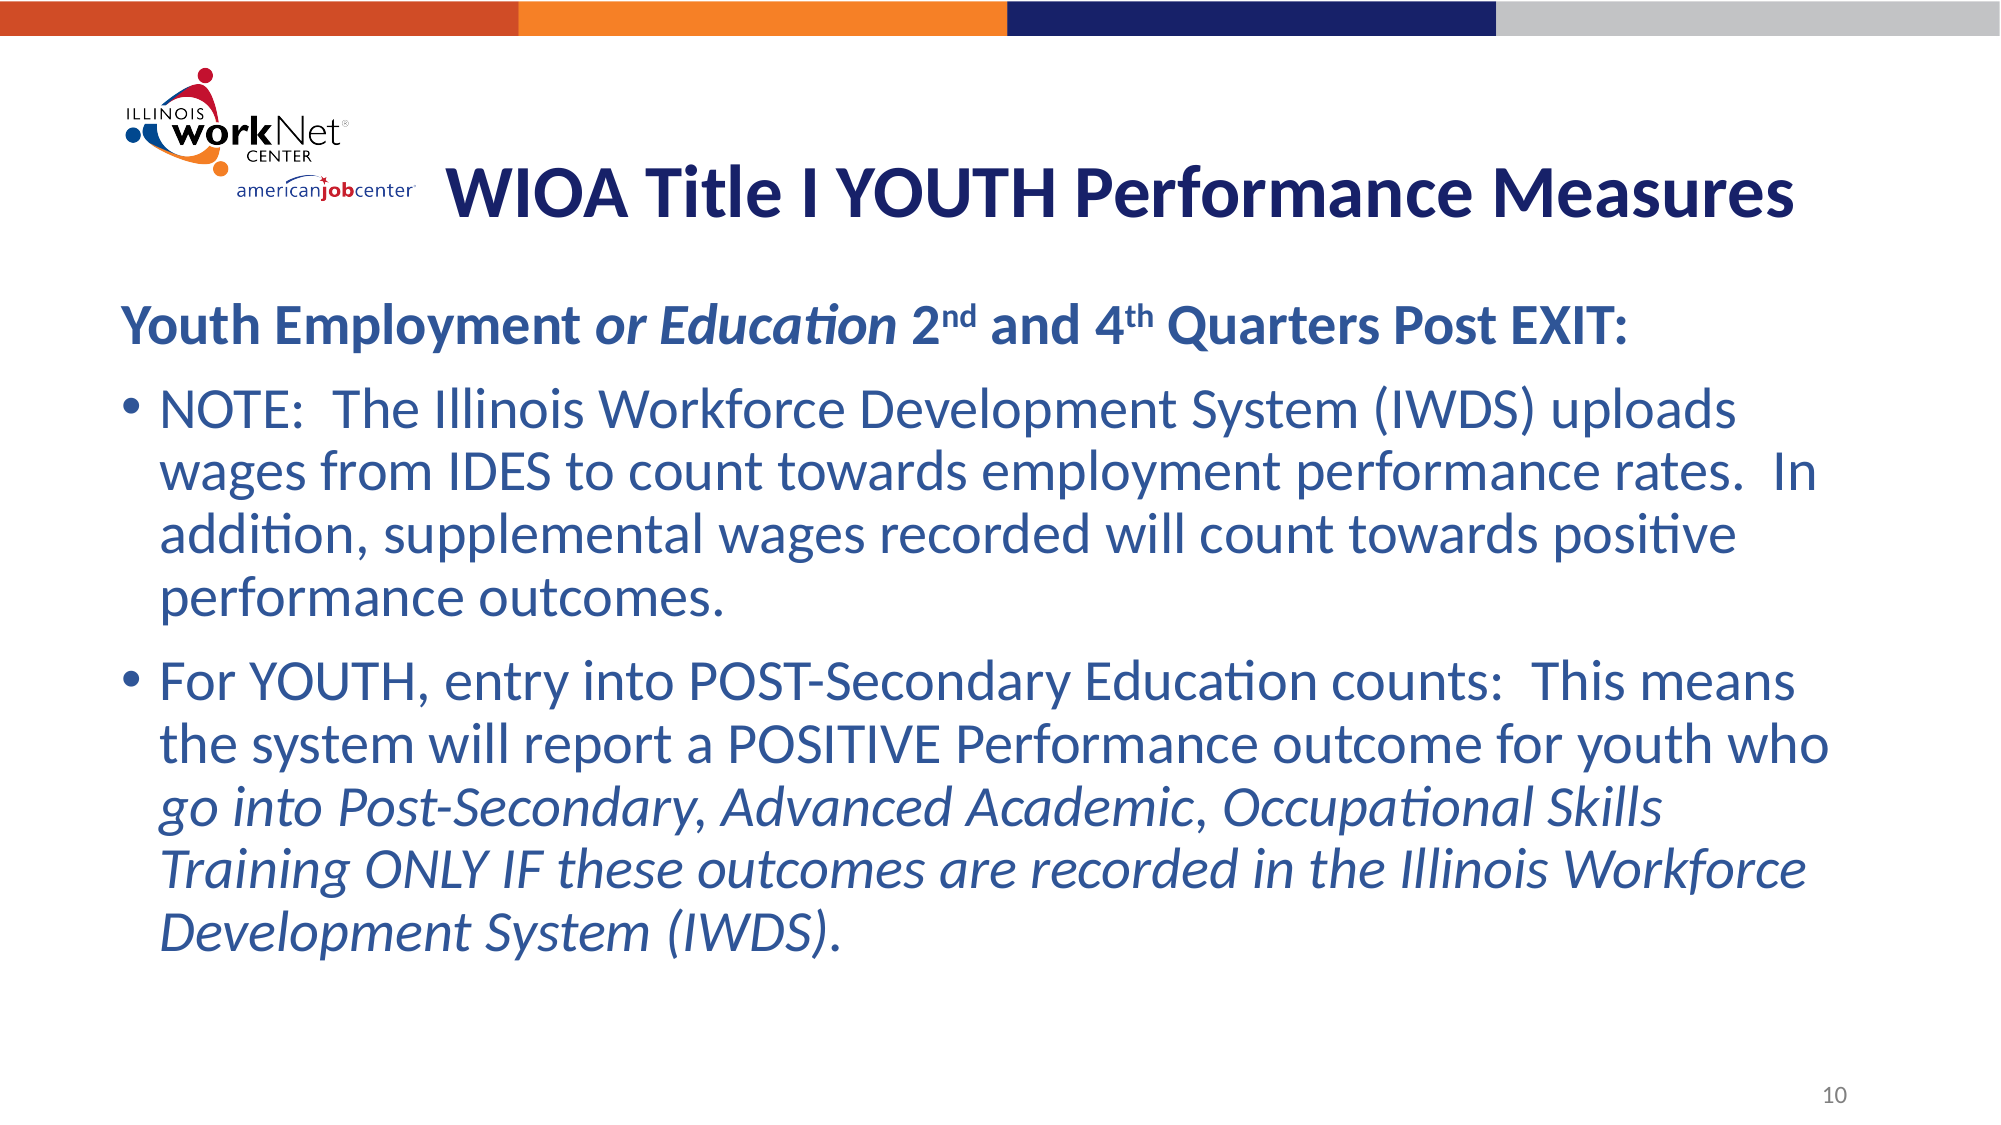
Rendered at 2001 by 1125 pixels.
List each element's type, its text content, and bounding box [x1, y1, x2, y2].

slide_number 10 [1412, 1063, 1863, 1124]
title WIOA Title I YOUTH Performance Measures [430, 100, 1863, 287]
list Youth Employment or Education 2nd and 4th Quarters Post EXIT: NOTE: The Illinois Workforce Development System (IWDS) uploads wages from IDES to count towards employment performance rates. In addition, supplemental wages recorded will count towards positive performance outcomes. For YOUTH, entry into POST-Secondary Education counts: This means the system will report a POSITIVE Performance outcome for youth who go into Post-Secondary, Advanced Academic, Occupational Skills Training ONLY IF these outcomes are recorded in the Illinois Workforce Development System (IWDS). [106, 286, 1863, 1014]
picture [0, 0, 2000, 1125]
